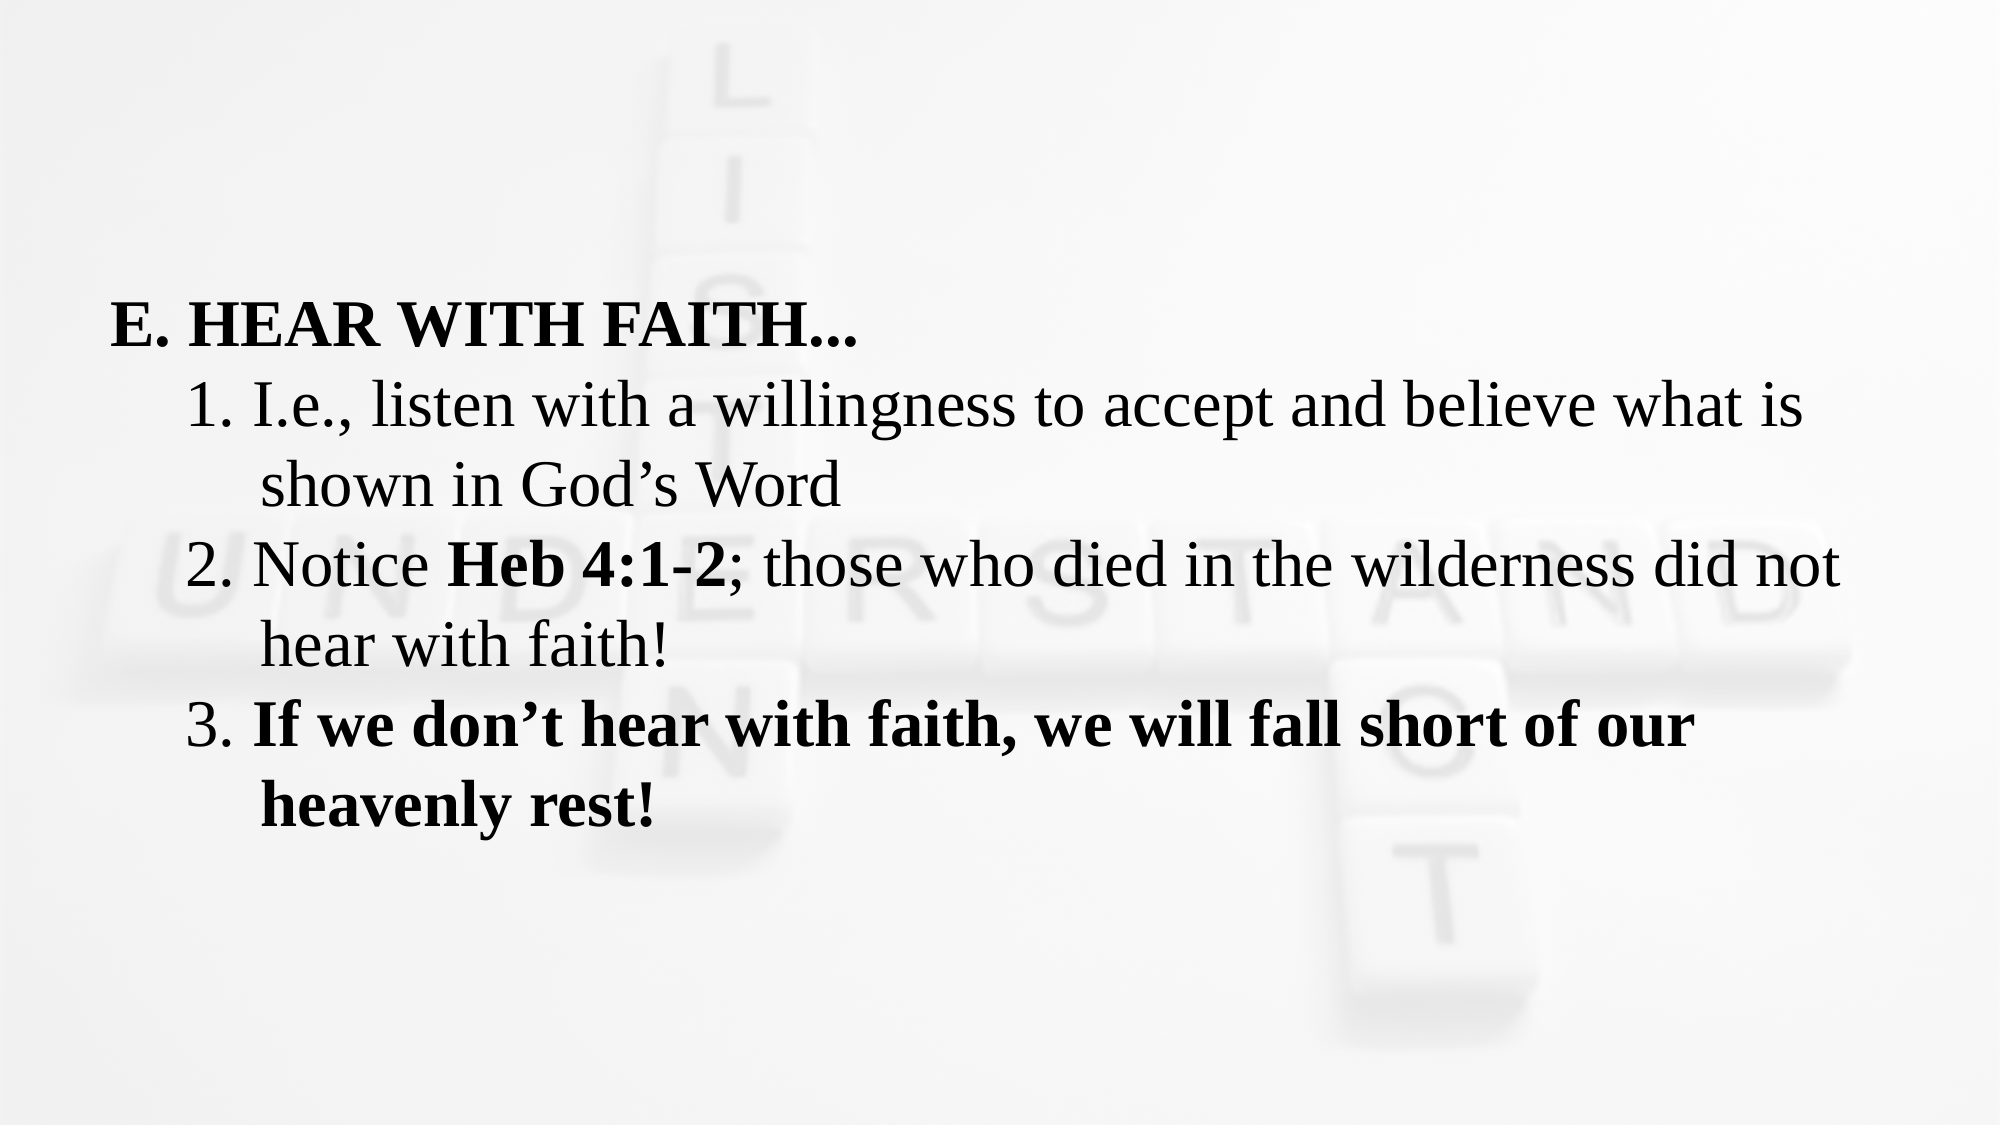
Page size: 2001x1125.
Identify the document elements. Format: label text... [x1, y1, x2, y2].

text_box E. HEAR WITH FAITH... 1. I.e., listen with a willingness to accept and believe what is shown in God’s Word 2. Notice Heb 4:1-2; those who died in the wilderness did not hear with faith! 3. If we don’t hear with faith, we will fall short of our heavenly rest! [95, 272, 1905, 847]
